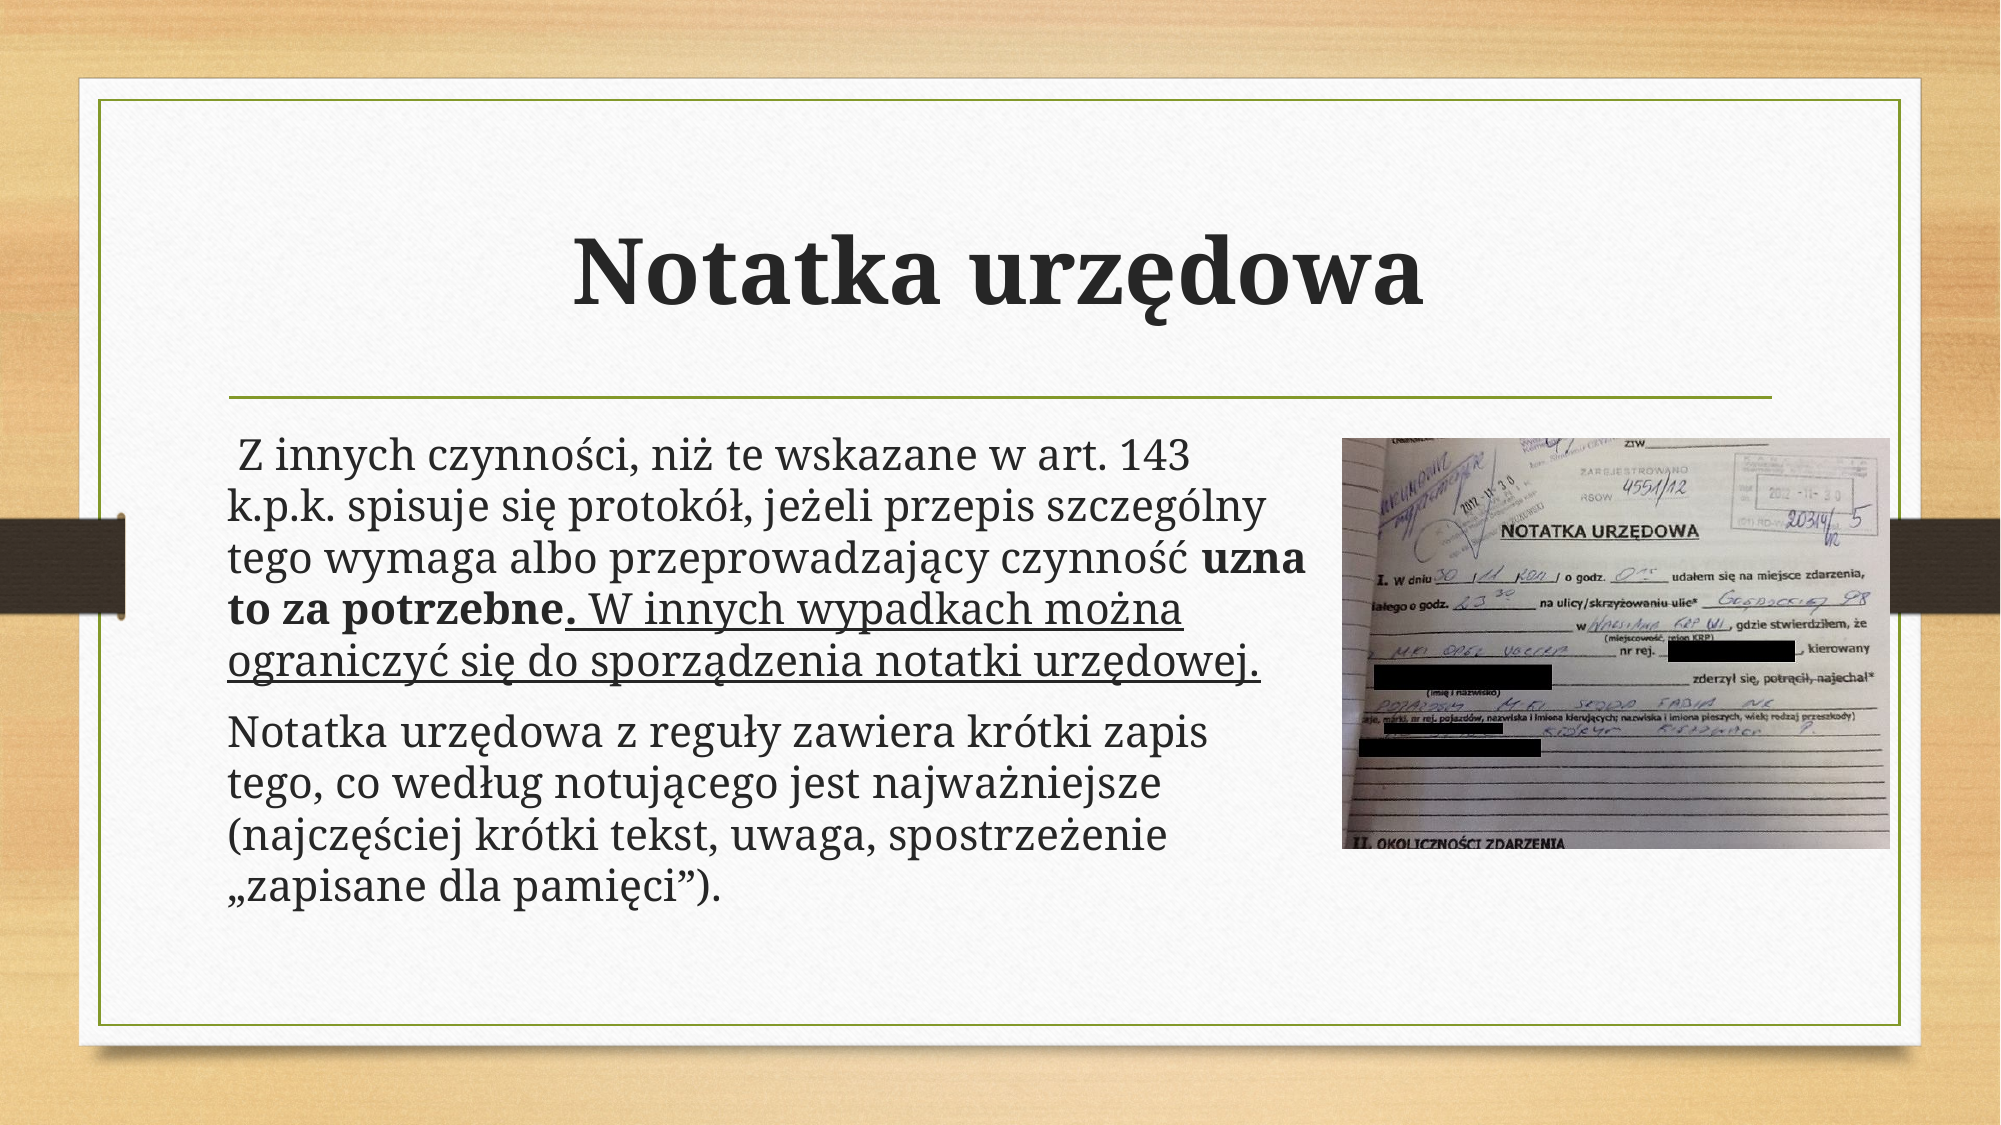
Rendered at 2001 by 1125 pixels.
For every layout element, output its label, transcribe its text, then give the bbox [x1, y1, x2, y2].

picture [0, 0, 2001, 1125]
list Z innych czynności, niż te wskazane w art. 143 k.p.k. spisuje się protokół, jeżeli przepis szczególny tego wymaga albo przeprowadzający czynność uzna to za potrzebne. W innych wypadkach można ograniczyć się do sporządzenia notatki urzędowej. Notatka urzędowa z reguły zawiera krótki zapis tego, co według notującego jest najważniejsze (najczęściej krótki tekst, uwaga, spostrzeżenie „zapisane dla pamięci”). [212, 419, 1327, 964]
title Notatka urzędowa [212, 161, 1788, 375]
